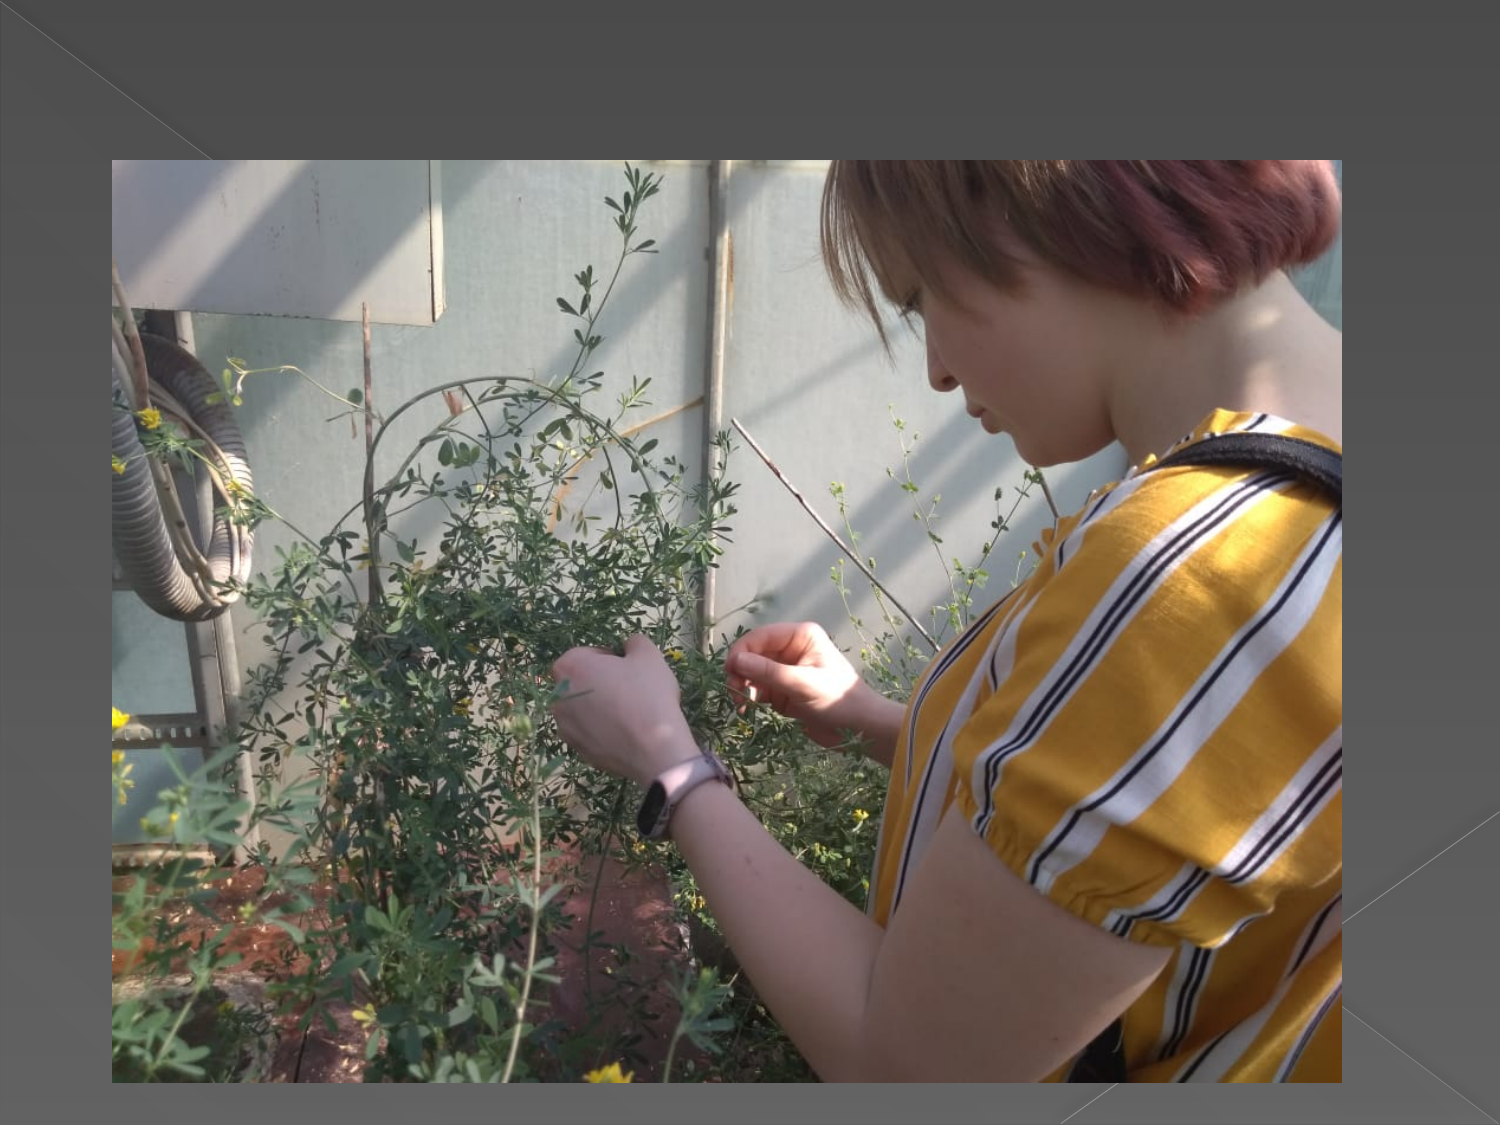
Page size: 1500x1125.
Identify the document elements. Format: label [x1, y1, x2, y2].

picture [111, 160, 1342, 1084]
